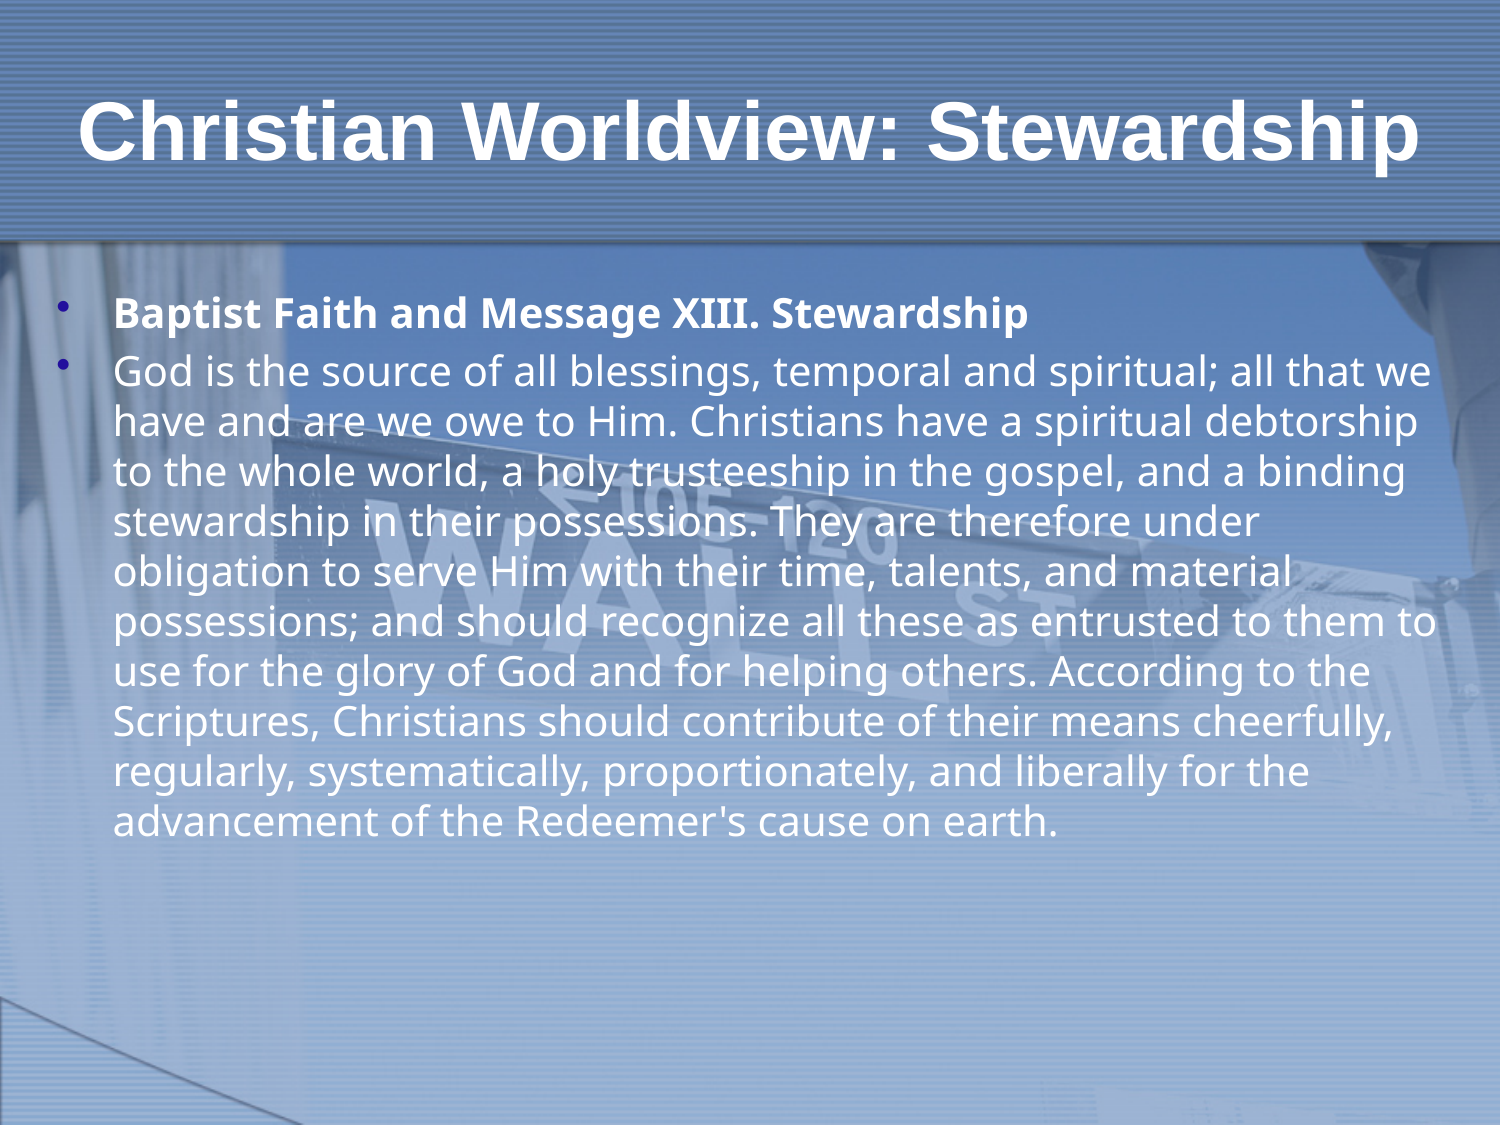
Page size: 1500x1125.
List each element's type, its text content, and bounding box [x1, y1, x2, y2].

title Christian Worldview: Stewardship [40, 42, 1460, 186]
picture [0, 0, 1500, 1125]
list Baptist Faith and Message XIII. Stewardship God is the source of all blessings, temporal and spiritual; all that we have and are we owe to Him. Christians have a spiritual debtorship to the whole world, a holy trusteeship in the gospel, and a binding stewardship in their possessions. They are therefore under obligation to serve Him with their time, talents, and material possessions; and should recognize all these as entrusted to them to use for the glory of God and for helping others. According to the Scriptures, Christians should contribute of their means cheerfully, regularly, systematically, proportionately, and liberally for the advancement of the Redeemer's cause on earth. [40, 278, 1460, 1094]
